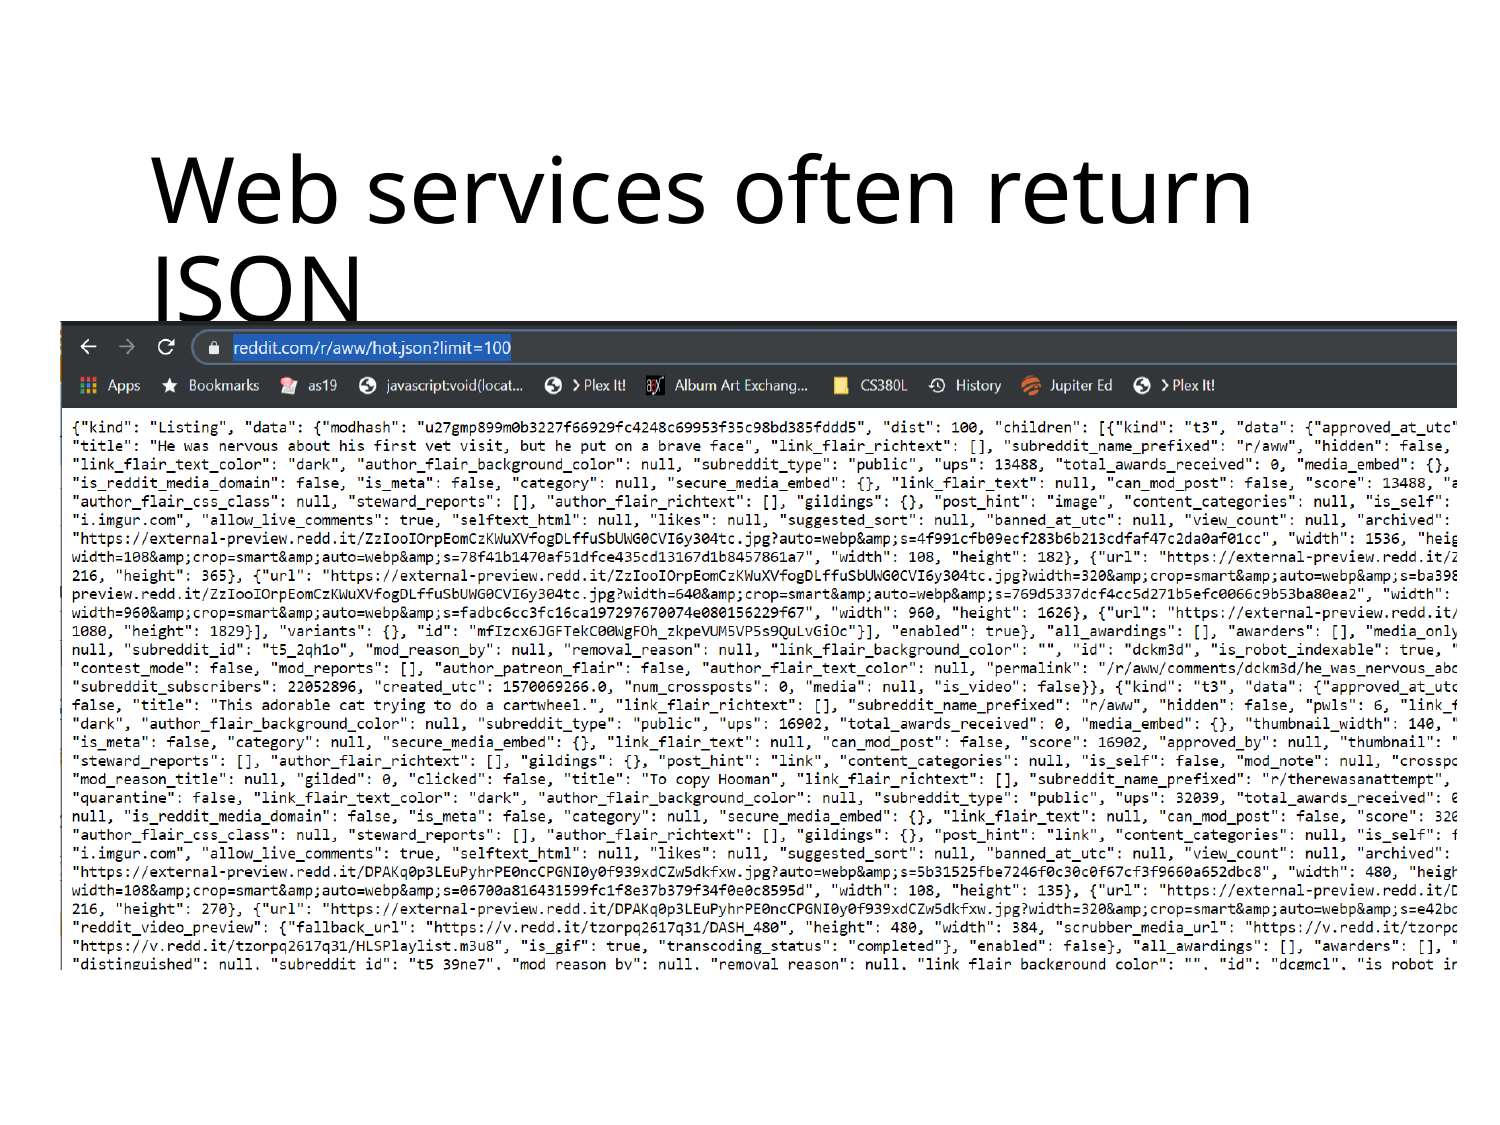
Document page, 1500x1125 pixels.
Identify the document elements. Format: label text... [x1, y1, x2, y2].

picture [59, 321, 1457, 970]
title Web services often return JSON [135, 175, 1373, 311]
